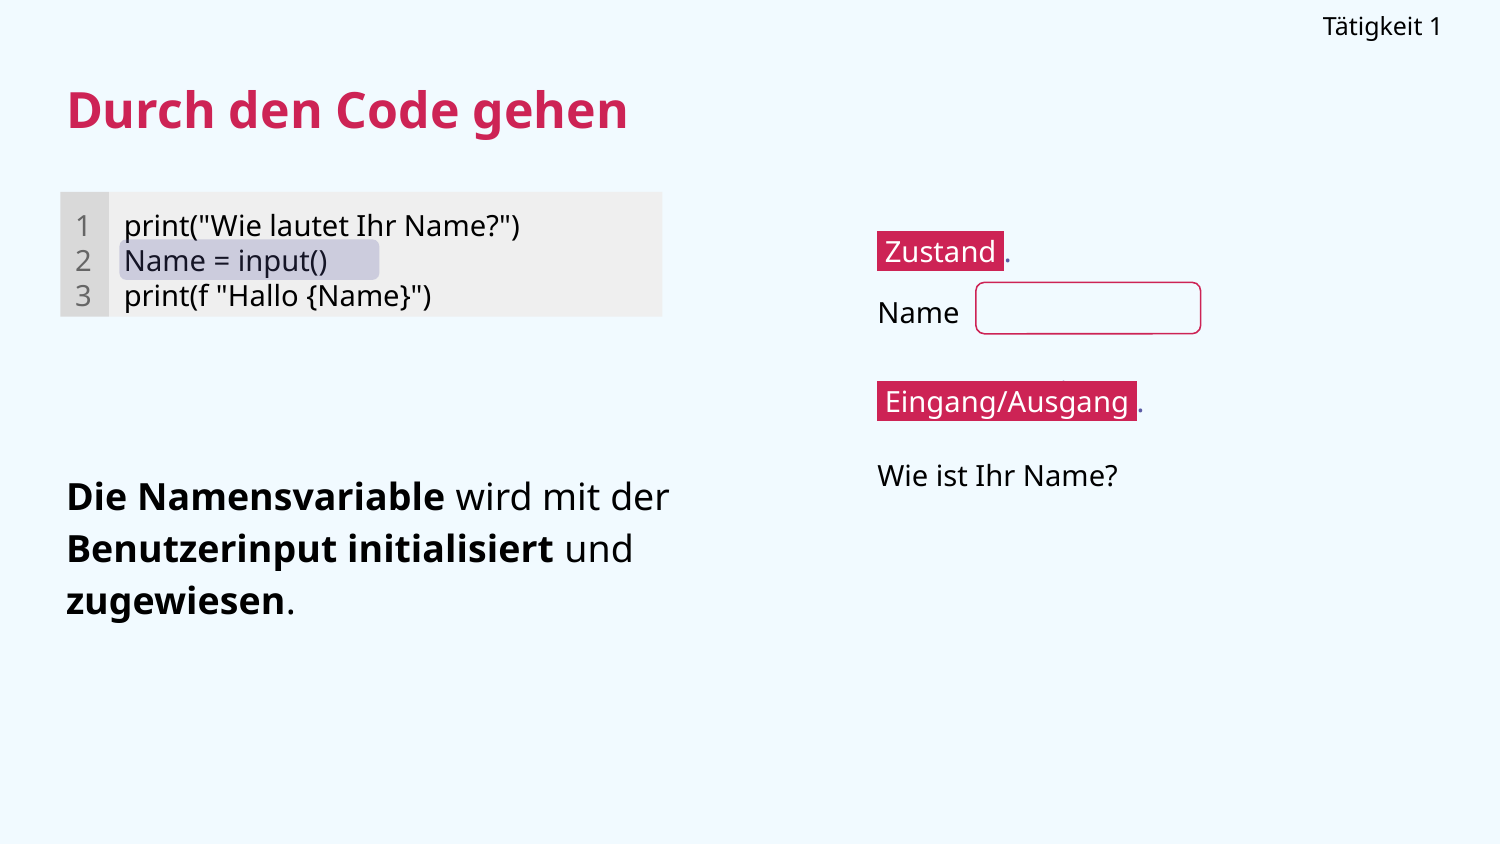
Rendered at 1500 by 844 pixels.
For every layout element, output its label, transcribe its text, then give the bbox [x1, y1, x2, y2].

text_box print("Wie lautet Ihr Name?") Name = input() print(f "Hallo {Name}") [109, 191, 663, 317]
list Die Namensvariable wird mit der Benutzerinput initialisiert und zugewiesen. [51, 451, 831, 792]
text_box Eingang/Ausgang . [862, 363, 1212, 424]
text_box Zustand . [862, 213, 1212, 274]
title Durch den Code gehen [51, 51, 1449, 166]
text_box [975, 282, 1201, 334]
text_box 1 2 3 [60, 191, 109, 317]
text_box Wie ist Ihr Name? [862, 436, 1448, 691]
text_box [119, 239, 380, 280]
subtitle Tätigkeit 1 [1122, 0, 1444, 52]
text_box Name [862, 274, 1064, 334]
